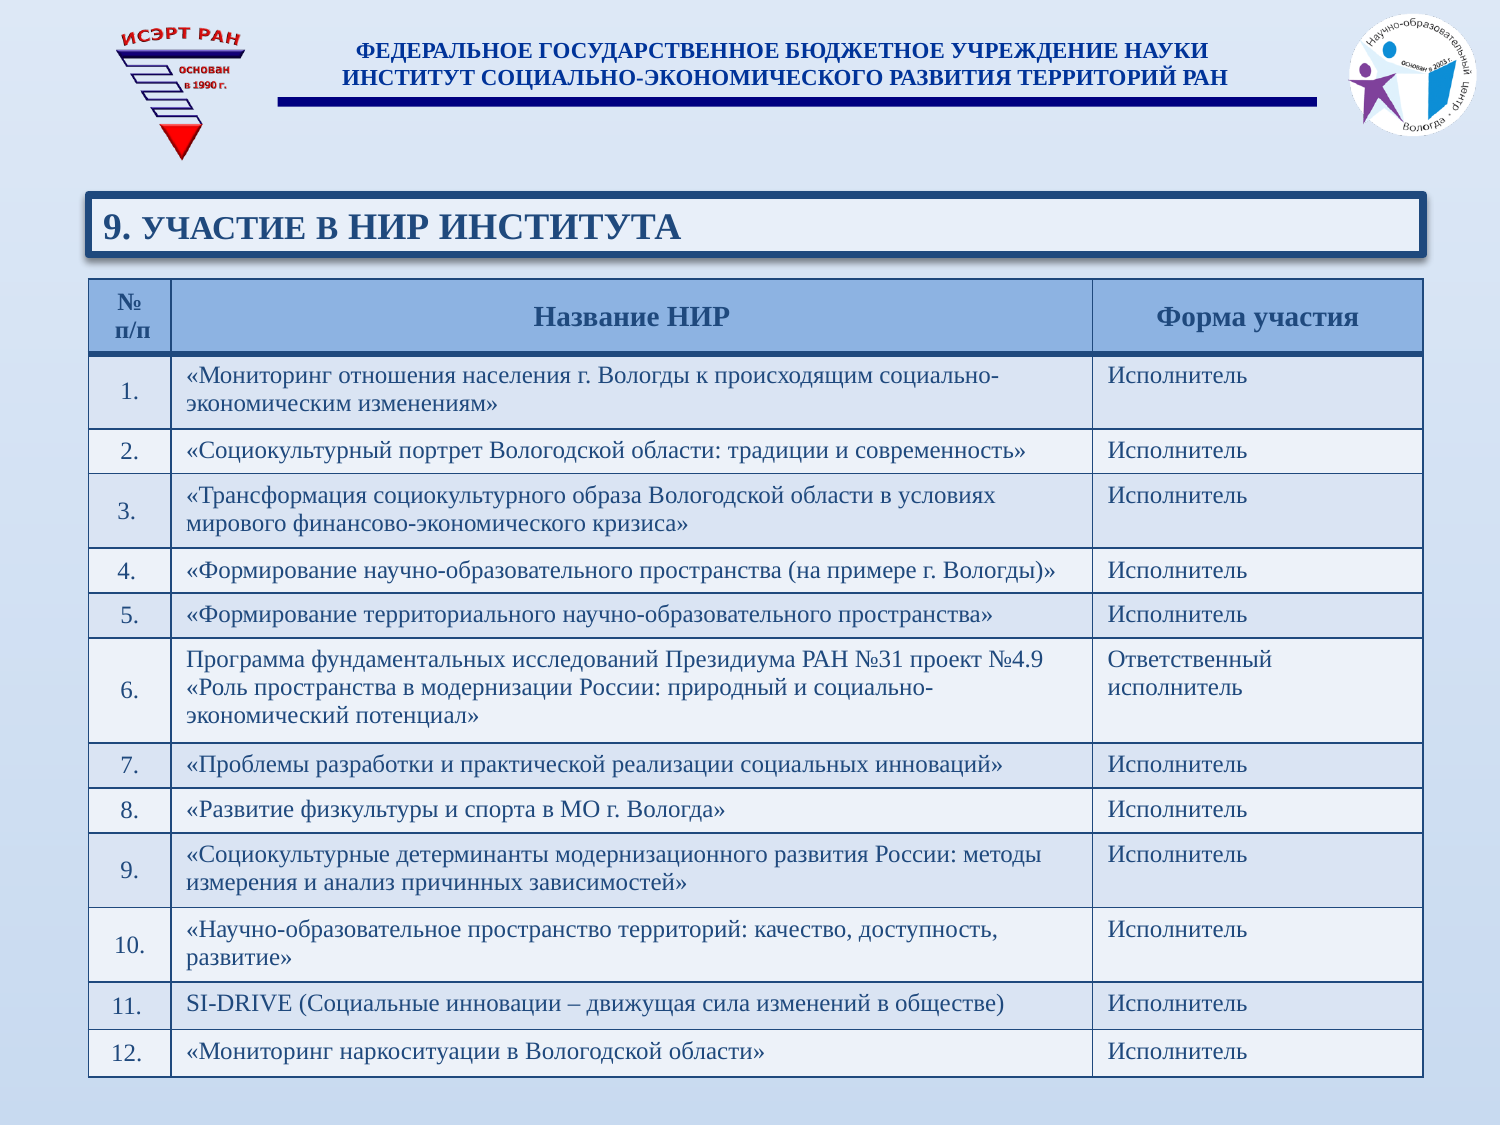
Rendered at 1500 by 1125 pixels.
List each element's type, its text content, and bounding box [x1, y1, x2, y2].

table_cell «Формирование научно-образовательного пространства (на примере г. Вологды)» [172, 549, 1092, 592]
table_cell «Трансформация социокультурного образа Вологодской области в условиях мирового финансово-экономического кризиса» [172, 474, 1092, 547]
table_cell Исполнитель [1093, 1030, 1422, 1076]
table_header Название НИР [172, 280, 1092, 351]
table_cell Исполнитель [1093, 983, 1422, 1029]
text_box ФЕДЕРАЛЬНОЕ ГОСУДАРСТВЕННОЕ БЮДЖЕТНОЕ УЧРЕЖДЕНИЕ НАУКИ ИНСТИТУТ СОЦИАЛЬНО-ЭКОНОМИЧЕСКОГО РАЗВИТИЯ ТЕРРИТОРИЙ РАН [253, 31, 1339, 98]
table_cell 9. [89, 834, 170, 907]
table_cell «Социокультурный портрет Вологодской области: традиции и современность» [172, 430, 1092, 473]
table_cell Исполнитель [1093, 474, 1422, 547]
table_cell Исполнитель [1093, 594, 1422, 637]
table_header № п/п [89, 280, 170, 351]
picture [1345, 10, 1478, 138]
table_cell Исполнитель [1093, 834, 1422, 907]
table_header Форма участия [1093, 280, 1422, 351]
table_cell 4. [89, 549, 170, 592]
table_cell 3. [89, 474, 170, 547]
table_cell «Социокультурные детерминанты модернизационного развития России: методы измерения и анализ причинных зависимостей» [172, 834, 1092, 907]
table_cell 6. [89, 639, 170, 742]
table_cell 7. [89, 744, 170, 787]
table_cell Исполнитель [1093, 789, 1422, 832]
table_cell Ответственный исполнитель [1093, 639, 1422, 742]
table_cell Исполнитель [1093, 908, 1422, 981]
table_cell 1. [89, 357, 170, 428]
table_cell 2. [89, 430, 170, 473]
table_cell 5. [89, 594, 170, 637]
table_cell Исполнитель [1093, 549, 1422, 592]
table_cell «Формирование территориального научно-образовательного пространства» [172, 594, 1092, 637]
table_cell 8. [89, 789, 170, 832]
table_cell Исполнитель [1093, 430, 1422, 473]
table_cell Исполнитель [1093, 357, 1422, 428]
table_cell 12. [89, 1030, 170, 1076]
text_box 9. УЧАСТИЕ в НИР ИНСТИТУТА [85, 191, 1427, 258]
table_cell «Научно-образовательное пространство территорий: качество, доступность, развитие» [172, 908, 1092, 981]
table_cell «Мониторинг отношения населения г. Вологды к происходящим социально-экономическим изменениям» [172, 357, 1092, 428]
table_cell 10. [89, 908, 170, 981]
picture [110, 23, 249, 162]
table_cell «Проблемы разработки и практической реализации социальных инноваций» [172, 744, 1092, 787]
table_cell Исполнитель [1093, 744, 1422, 787]
table_cell «Развитие физкультуры и спорта в МО г. Вологда» [172, 789, 1092, 832]
table_cell SI-DRIVE (Социальные инновации – движущая сила изменений в обществе) [172, 983, 1092, 1029]
table_cell «Мониторинг наркоситуации в Вологодской области» [172, 1030, 1092, 1076]
table_cell 11. [89, 983, 170, 1029]
table_cell Программа фундаментальных исследований Президиума РАН №31 проект №4.9 «Роль пространства в модернизации России: природный и социально-экономический потенциал» [172, 639, 1092, 742]
